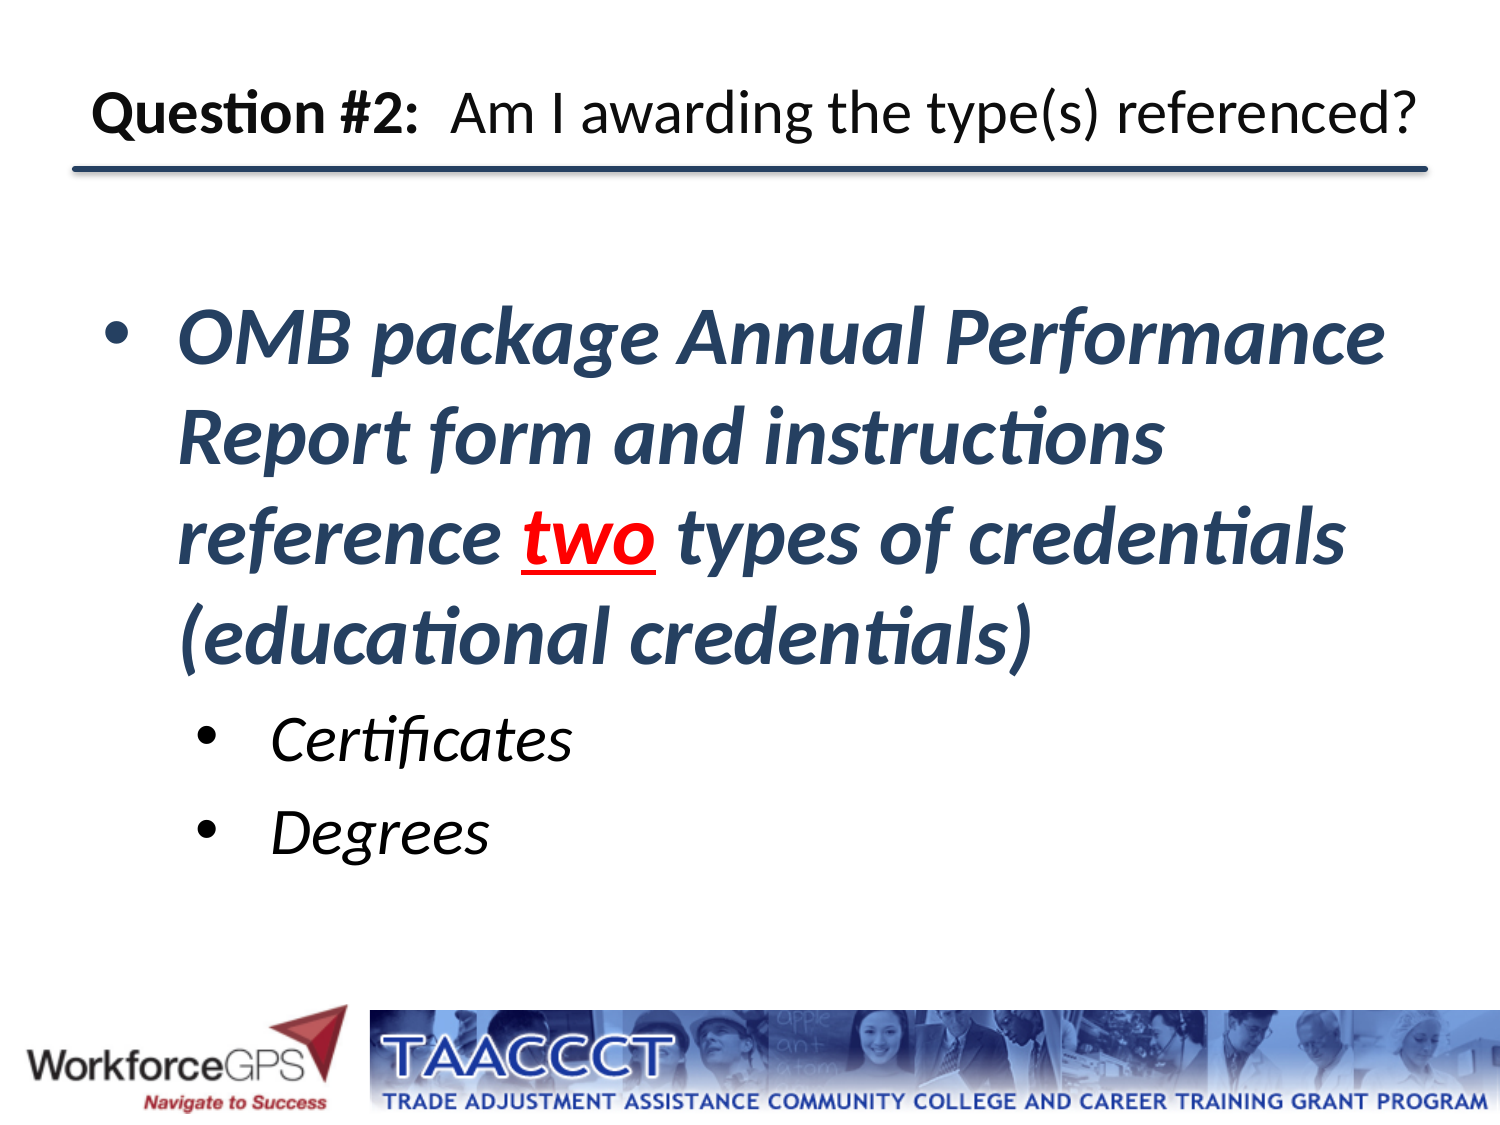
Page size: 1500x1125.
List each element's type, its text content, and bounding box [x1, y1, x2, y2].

title Question #2: Am I awarding the type(s) referenced? [37, 24, 1475, 193]
picture [24, 1004, 351, 1114]
picture [369, 1010, 1500, 1124]
list OMB package Annual Performance Report form and instructions reference two types of credentials (educational credentials) Certificates Degrees [87, 193, 1438, 993]
